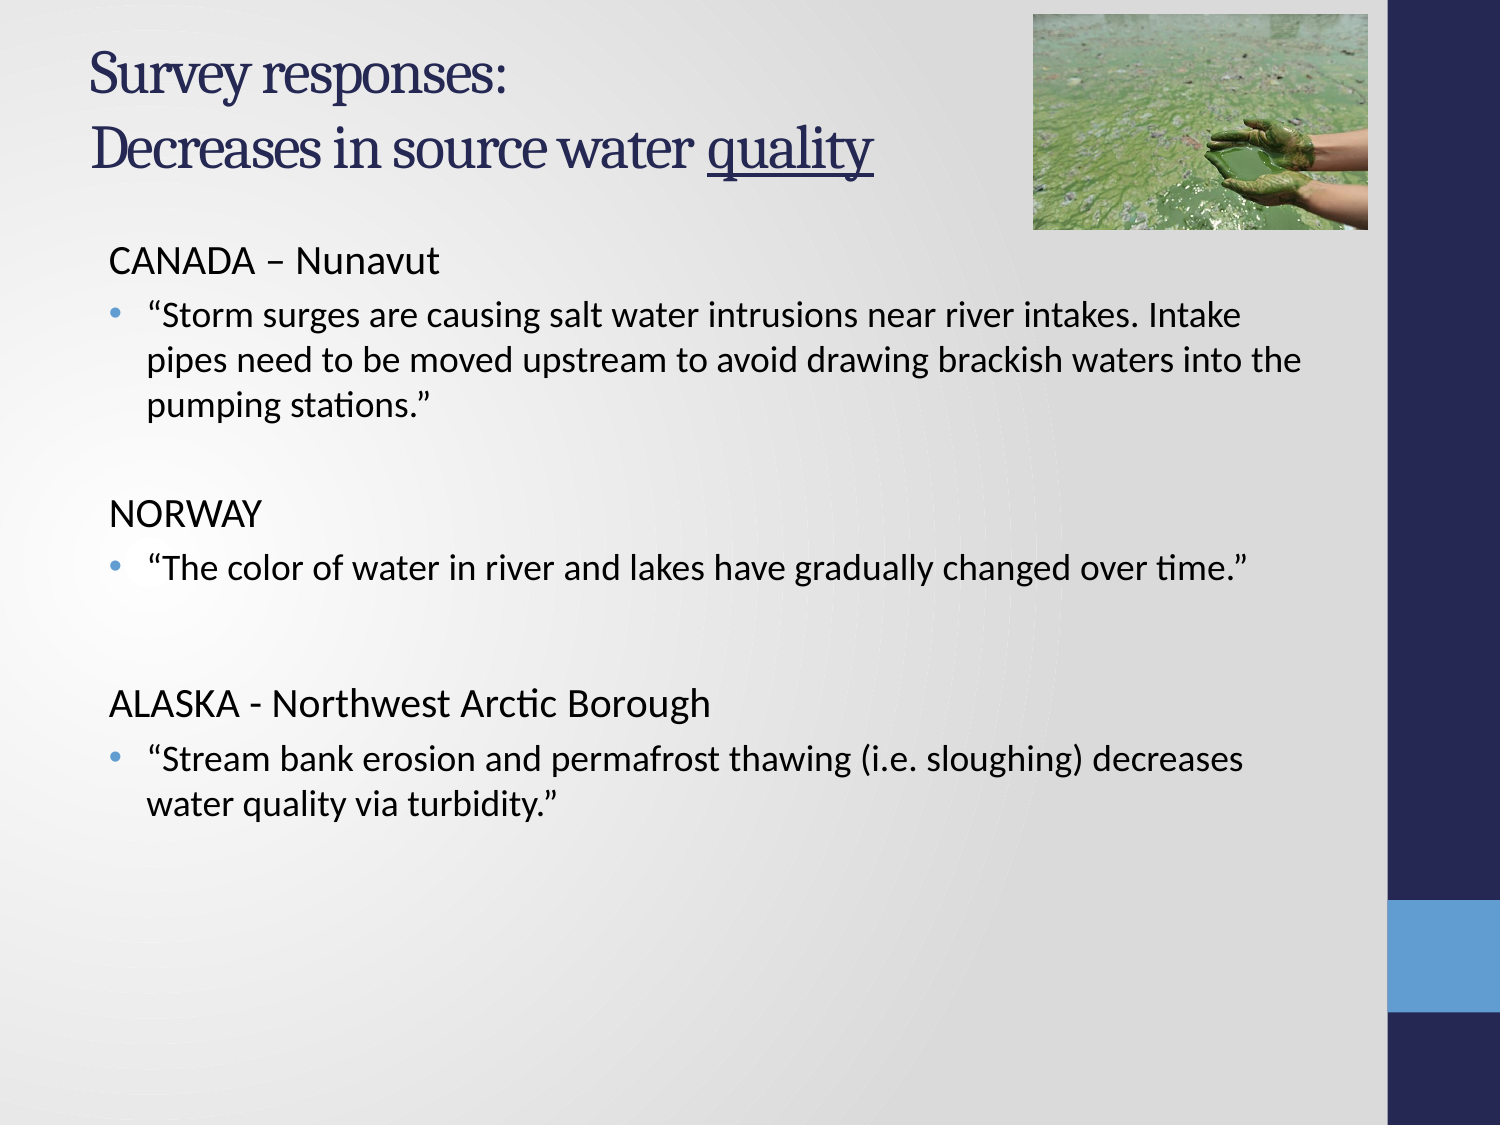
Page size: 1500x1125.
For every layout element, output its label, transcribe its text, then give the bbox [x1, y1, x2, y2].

title Survey responses: Decreases in source water quality [75, 12, 1032, 200]
picture [1032, 13, 1368, 231]
list CANADA – Nunavut “Storm surges are causing salt water intrusions near river intakes. Intake pipes need to be moved upstream to avoid drawing brackish waters into the pumping stations.” NORWAY “The color of water in river and lakes have gradually changed over time.” ALASKA - Northwest Arctic Borough “Stream bank erosion and permafrost thawing (i.e. sloughing) decreases water quality via turbidity.” [75, 224, 1325, 1088]
